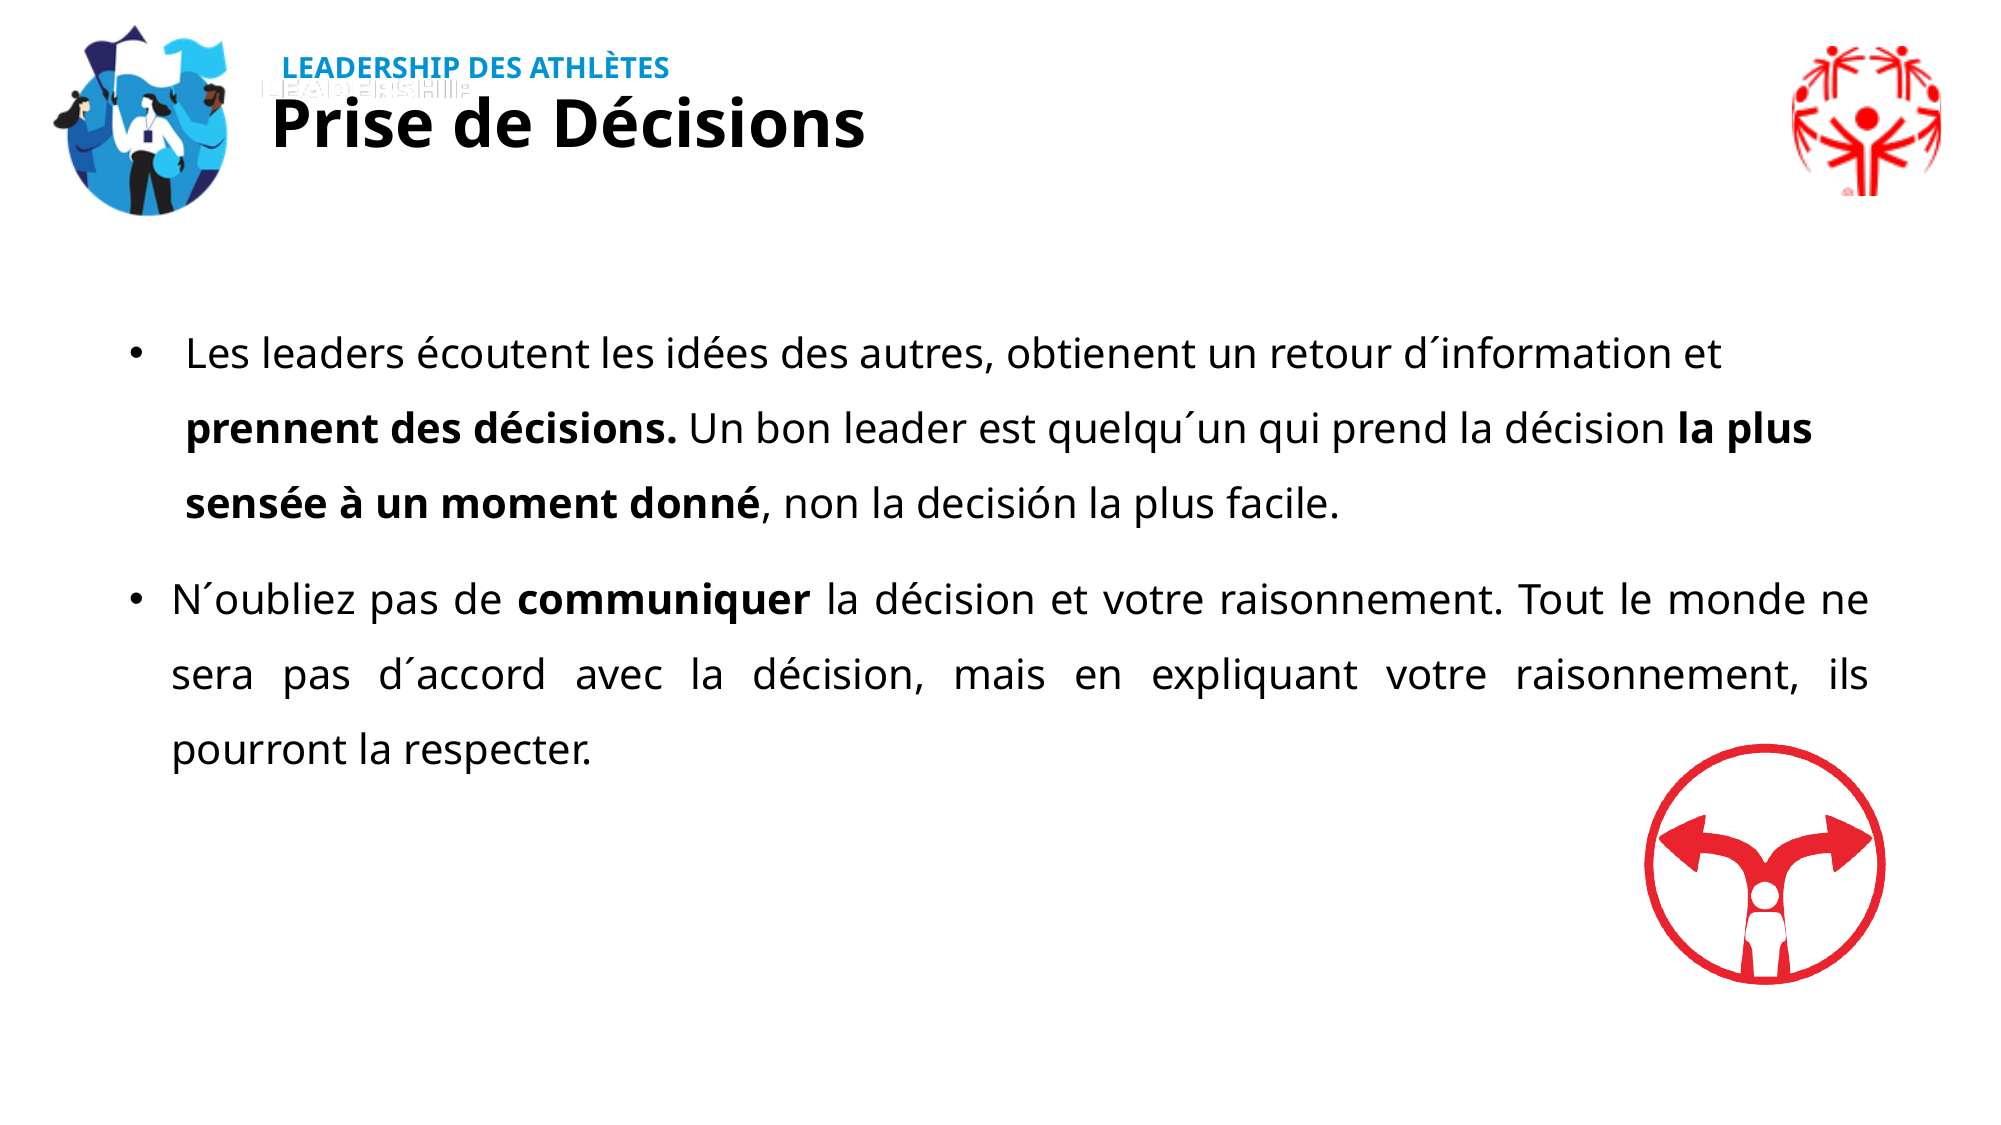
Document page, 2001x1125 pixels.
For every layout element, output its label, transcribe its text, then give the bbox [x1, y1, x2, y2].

text_box Prise de Décisions [255, 80, 1674, 172]
picture [1644, 743, 1886, 985]
picture [32, 6, 260, 235]
text_box Les leaders écoutent les idées des autres, obtienent un retour d´information et prennent des décisions. Un bon leader est quelqu´un qui prend la décision la plus sensée à un moment donné, non la decisión la plus facile. N´oubliez pas de communiquer la décision et votre raisonnement. Tout le monde ne sera pas d´accord avec la décision, mais en expliquant votre raisonnement, ils pourront la respecter. [114, 294, 1886, 985]
